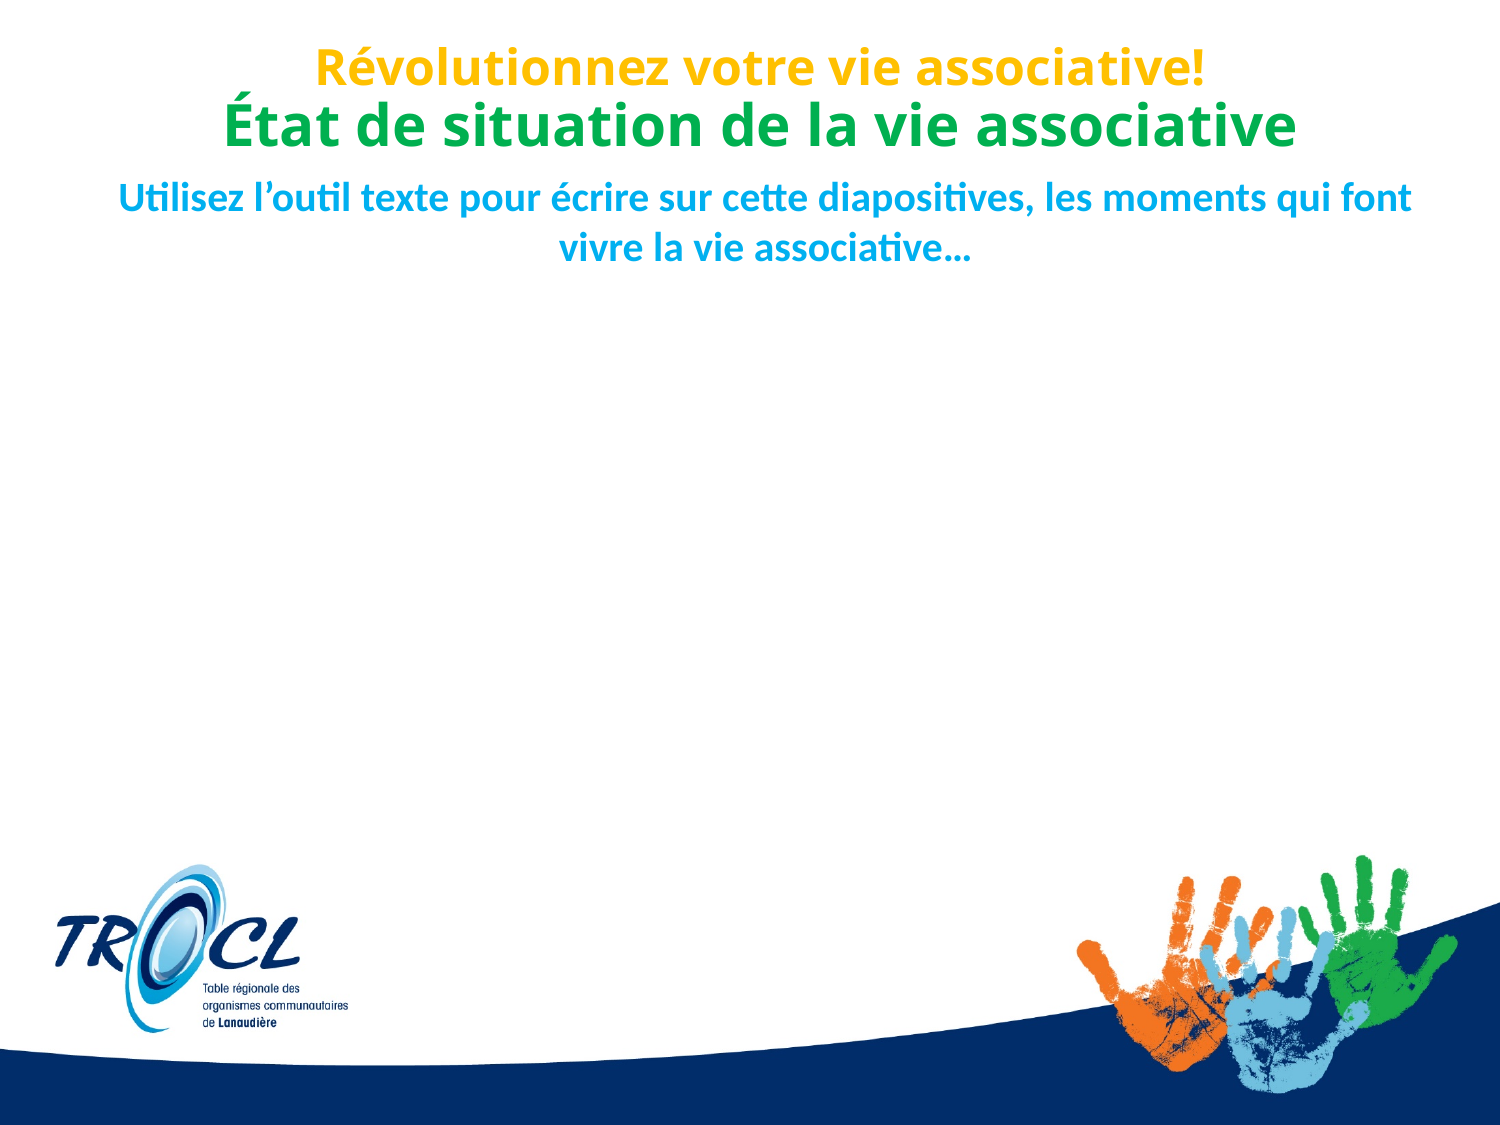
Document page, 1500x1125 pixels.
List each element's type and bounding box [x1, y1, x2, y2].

list [0, 0, 1500, 1125]
